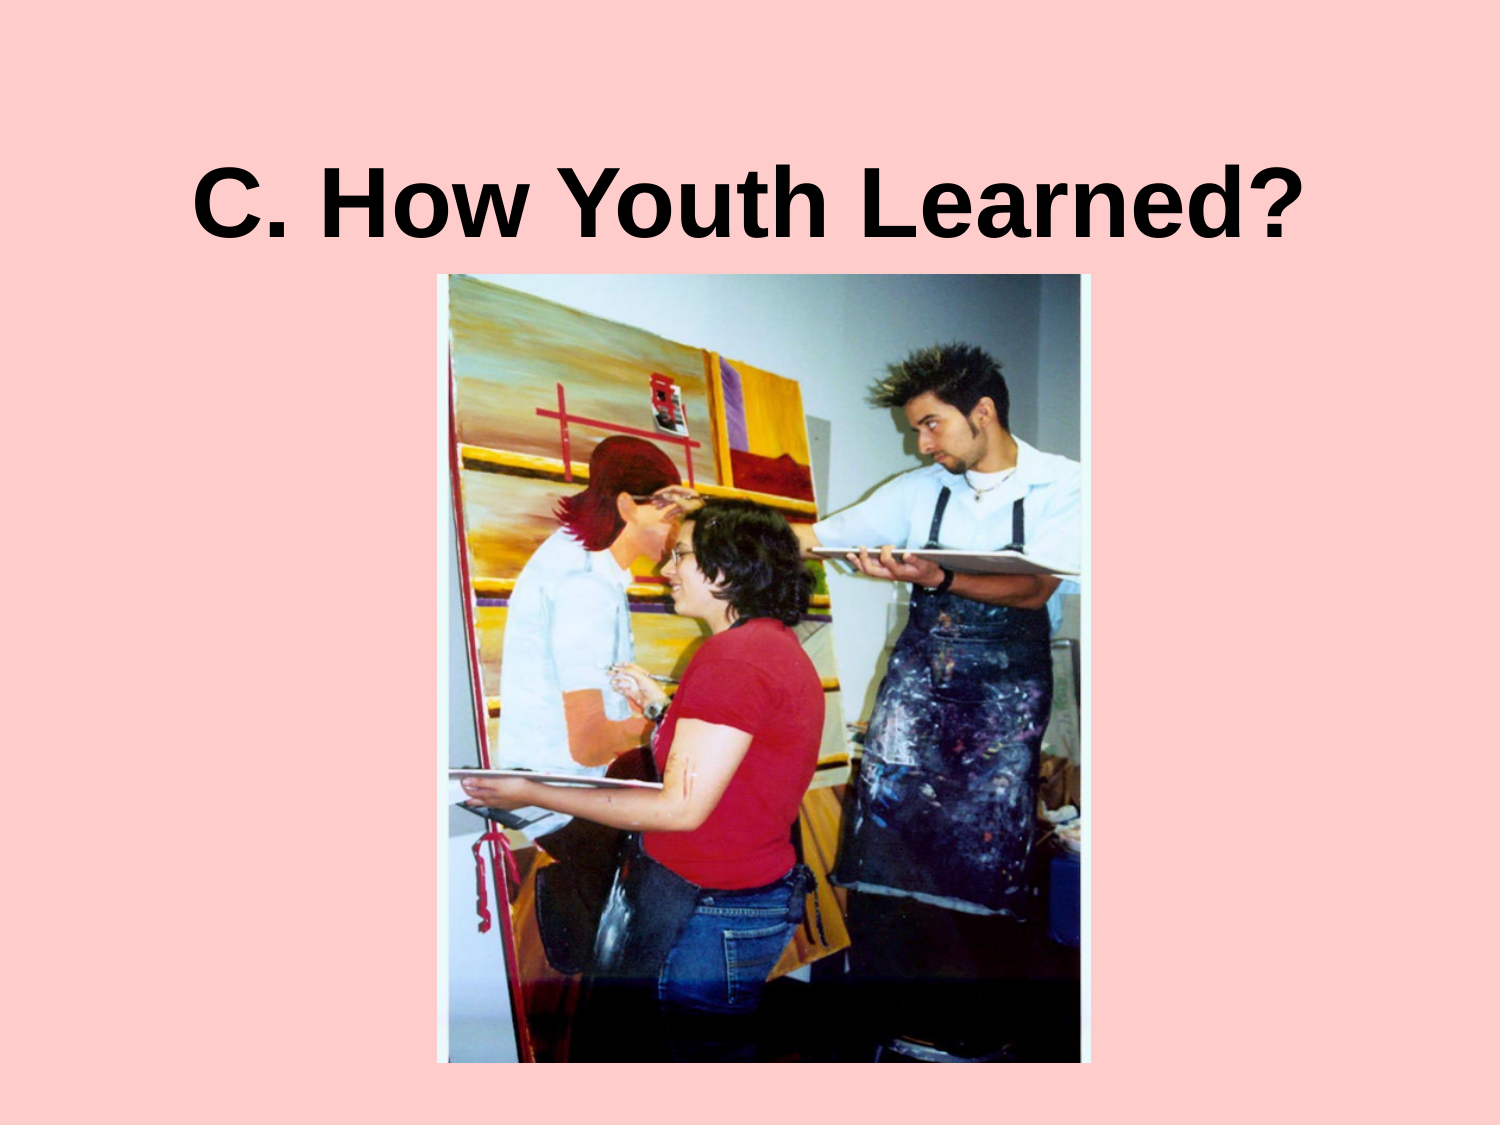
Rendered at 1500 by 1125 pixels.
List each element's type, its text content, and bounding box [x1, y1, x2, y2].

title C. How Youth Learned? [74, 44, 1426, 351]
picture [437, 274, 1091, 1063]
